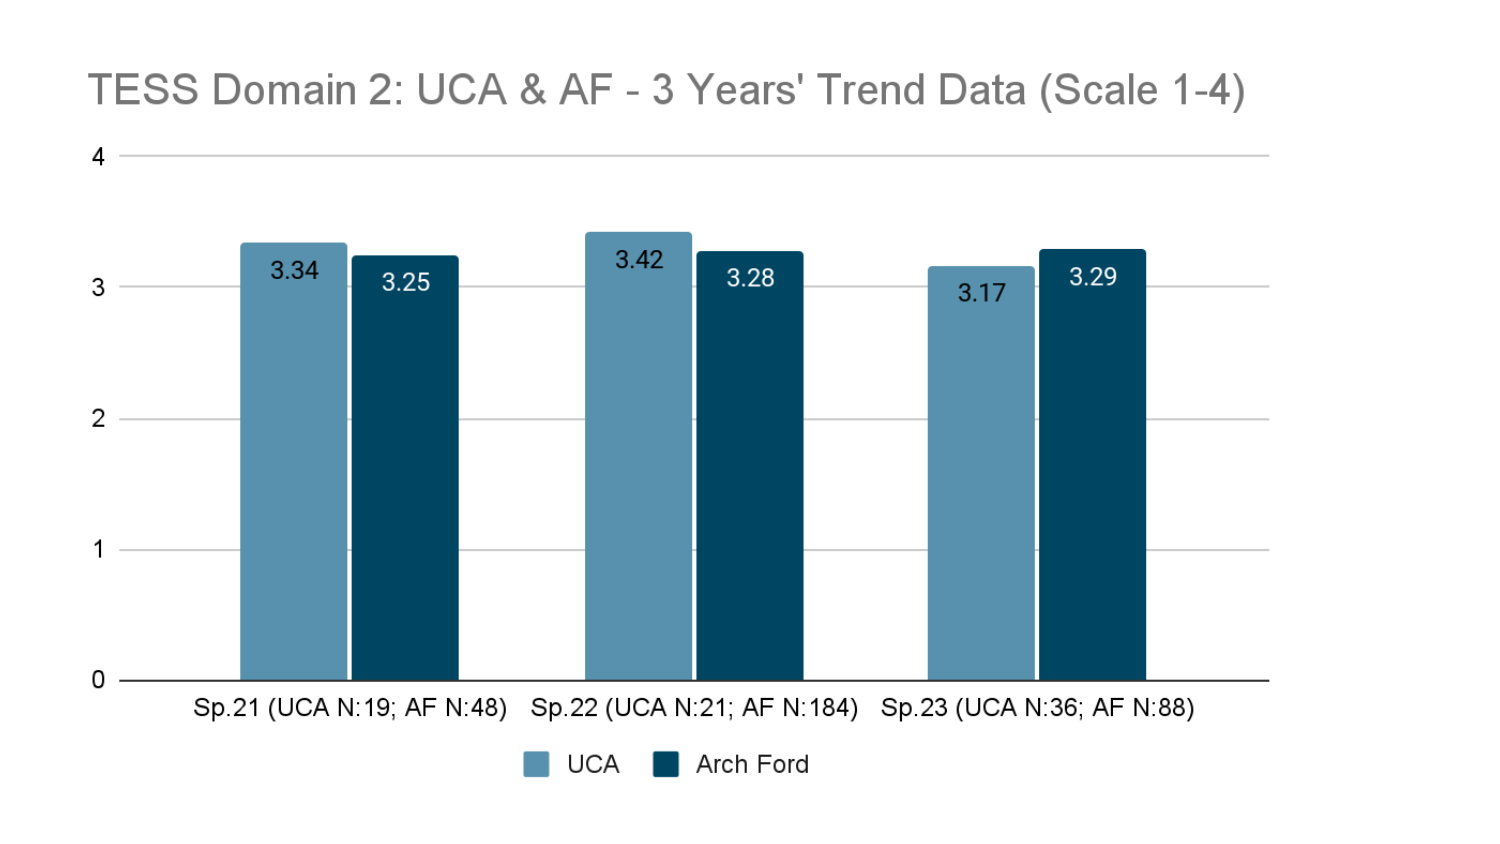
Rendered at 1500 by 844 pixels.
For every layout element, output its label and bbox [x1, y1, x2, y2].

picture [24, 24, 1309, 819]
